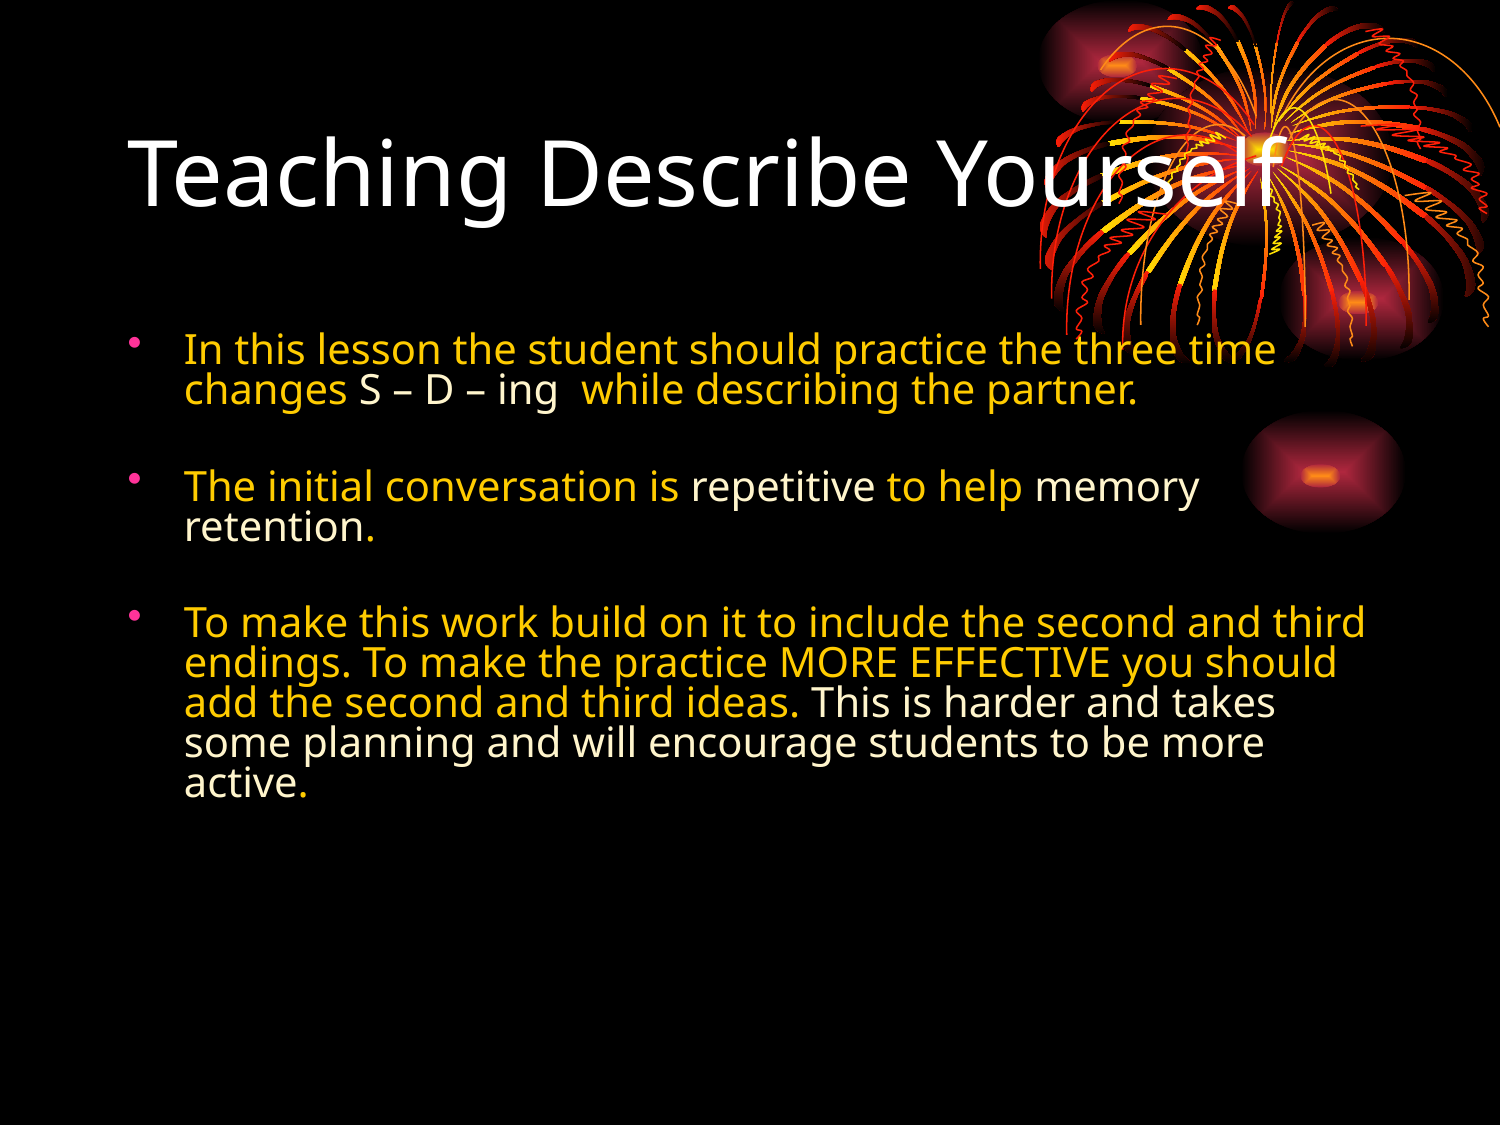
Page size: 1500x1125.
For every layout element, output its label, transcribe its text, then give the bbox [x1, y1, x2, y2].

title Teaching Describe Yourself [112, 49, 1388, 290]
list In this lesson the student should practice the three time changes S – D – ing while describing the partner. The initial conversation is repetitive to help memory retention. To make this work build on it to include the second and third endings. To make the practice MORE EFFECTIVE you should add the second and third ideas. This is harder and takes some planning and will encourage students to be more active. [112, 324, 1388, 1001]
